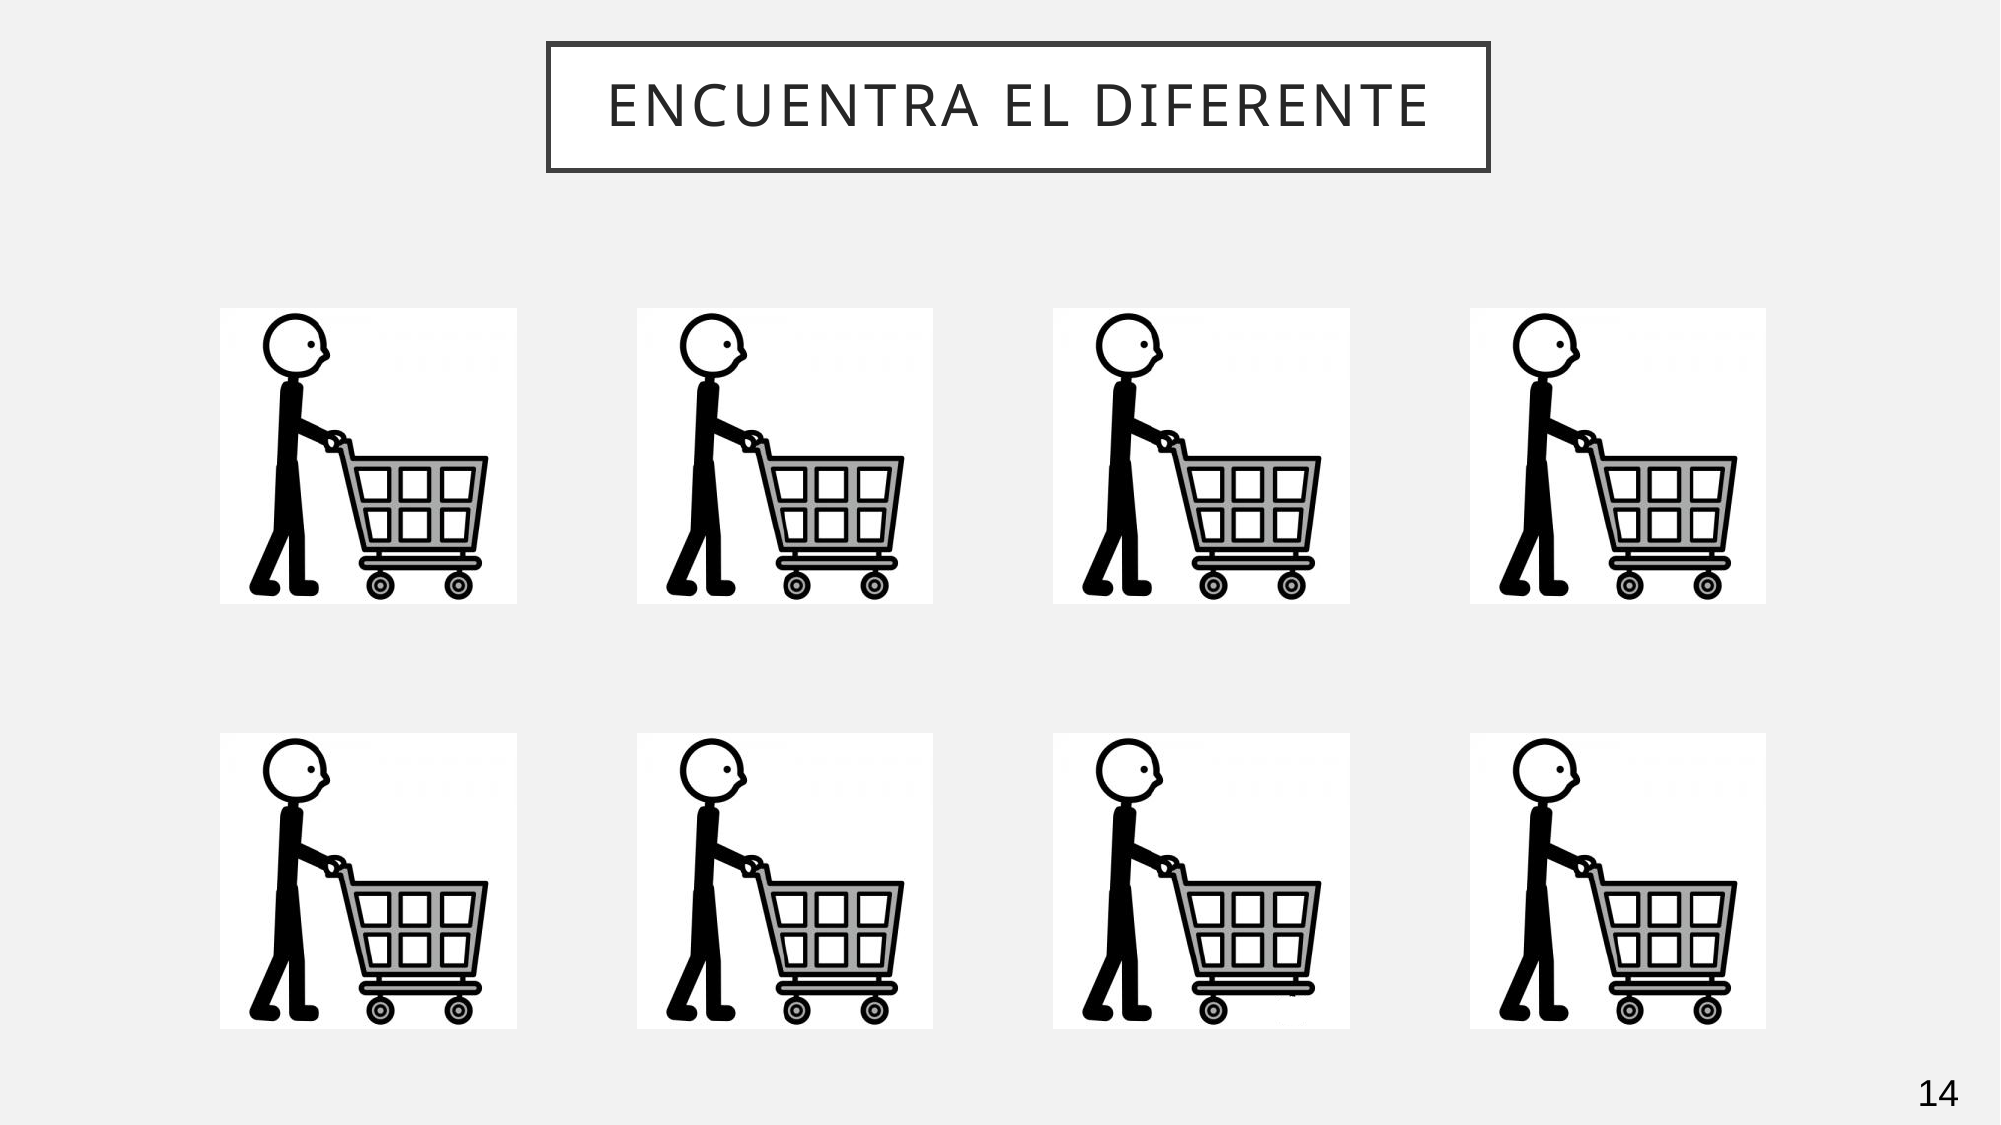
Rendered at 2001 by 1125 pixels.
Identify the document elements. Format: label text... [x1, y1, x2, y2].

picture [1470, 733, 1766, 1029]
title Encuentra el diferente [546, 41, 1491, 173]
picture [1470, 308, 1766, 604]
text_box 14 [1902, 1061, 1988, 1122]
picture [220, 733, 517, 1029]
picture [220, 308, 517, 604]
picture [1053, 308, 1350, 604]
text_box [1053, 733, 1350, 1029]
picture [637, 308, 933, 604]
picture [637, 733, 933, 1029]
